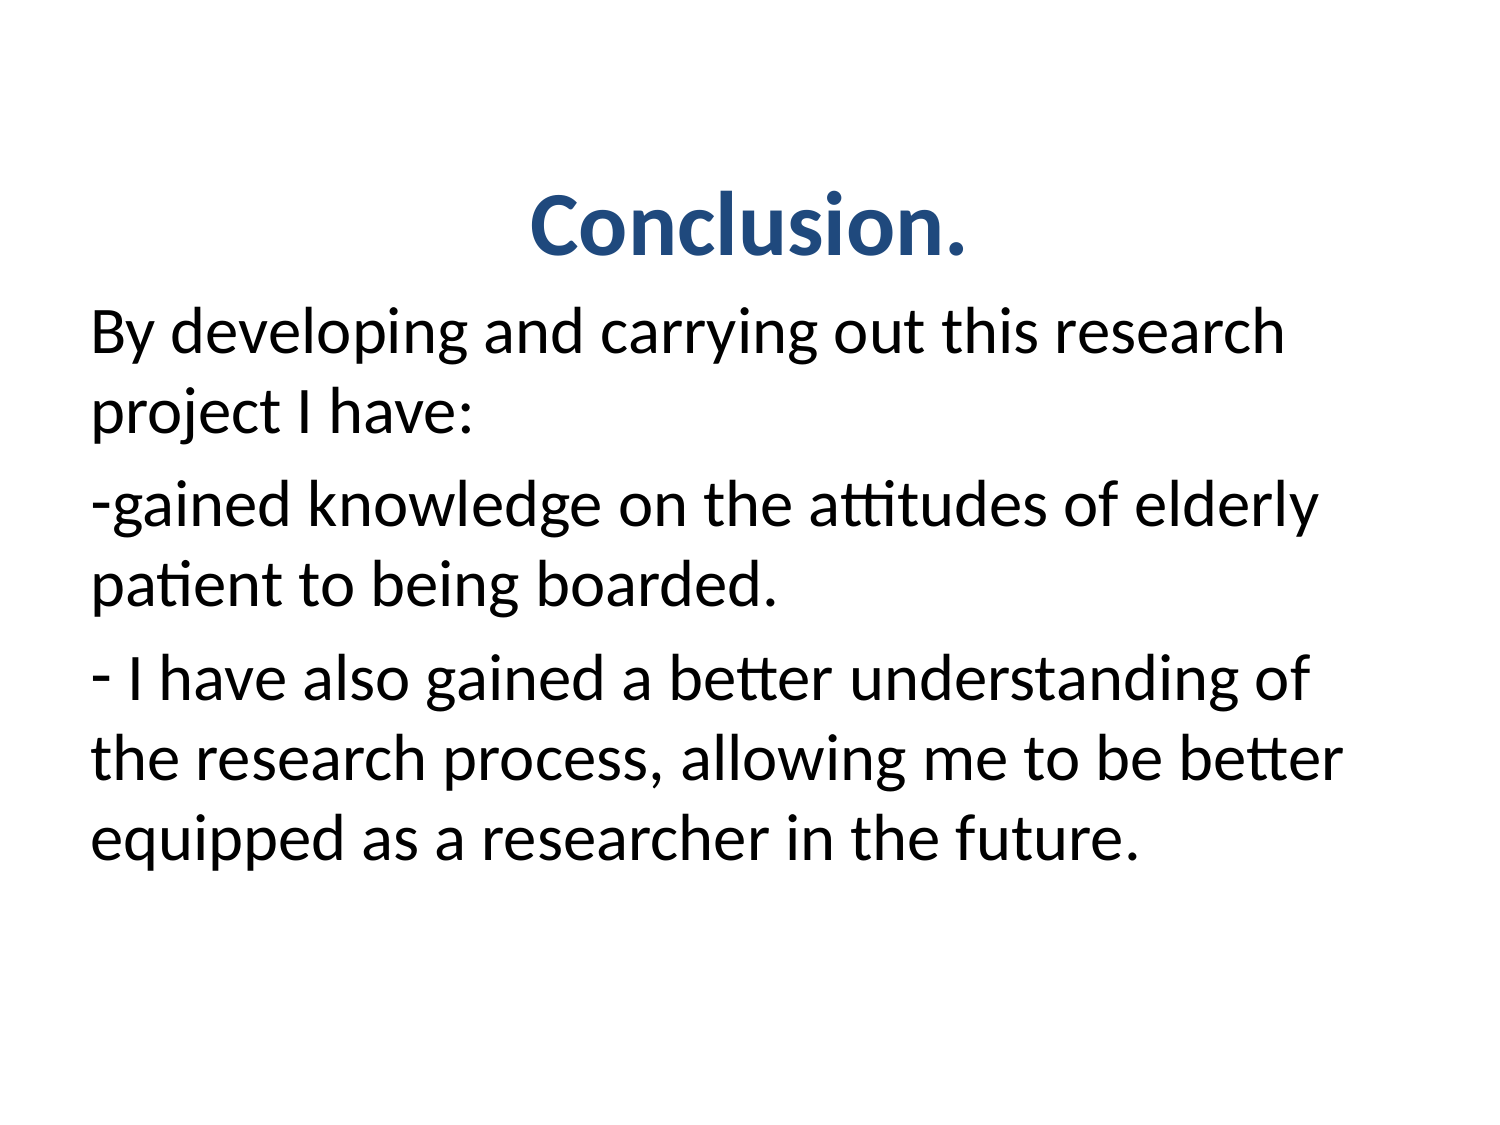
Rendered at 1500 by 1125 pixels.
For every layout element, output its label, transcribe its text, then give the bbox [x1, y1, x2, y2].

list Conclusion. By developing and carrying out this research project I have: gained knowledge on the attitudes of elderly patient to being boarded. I have also gained a better understanding of the research process, allowing me to be better equipped as a researcher in the future. [74, 125, 1426, 1006]
